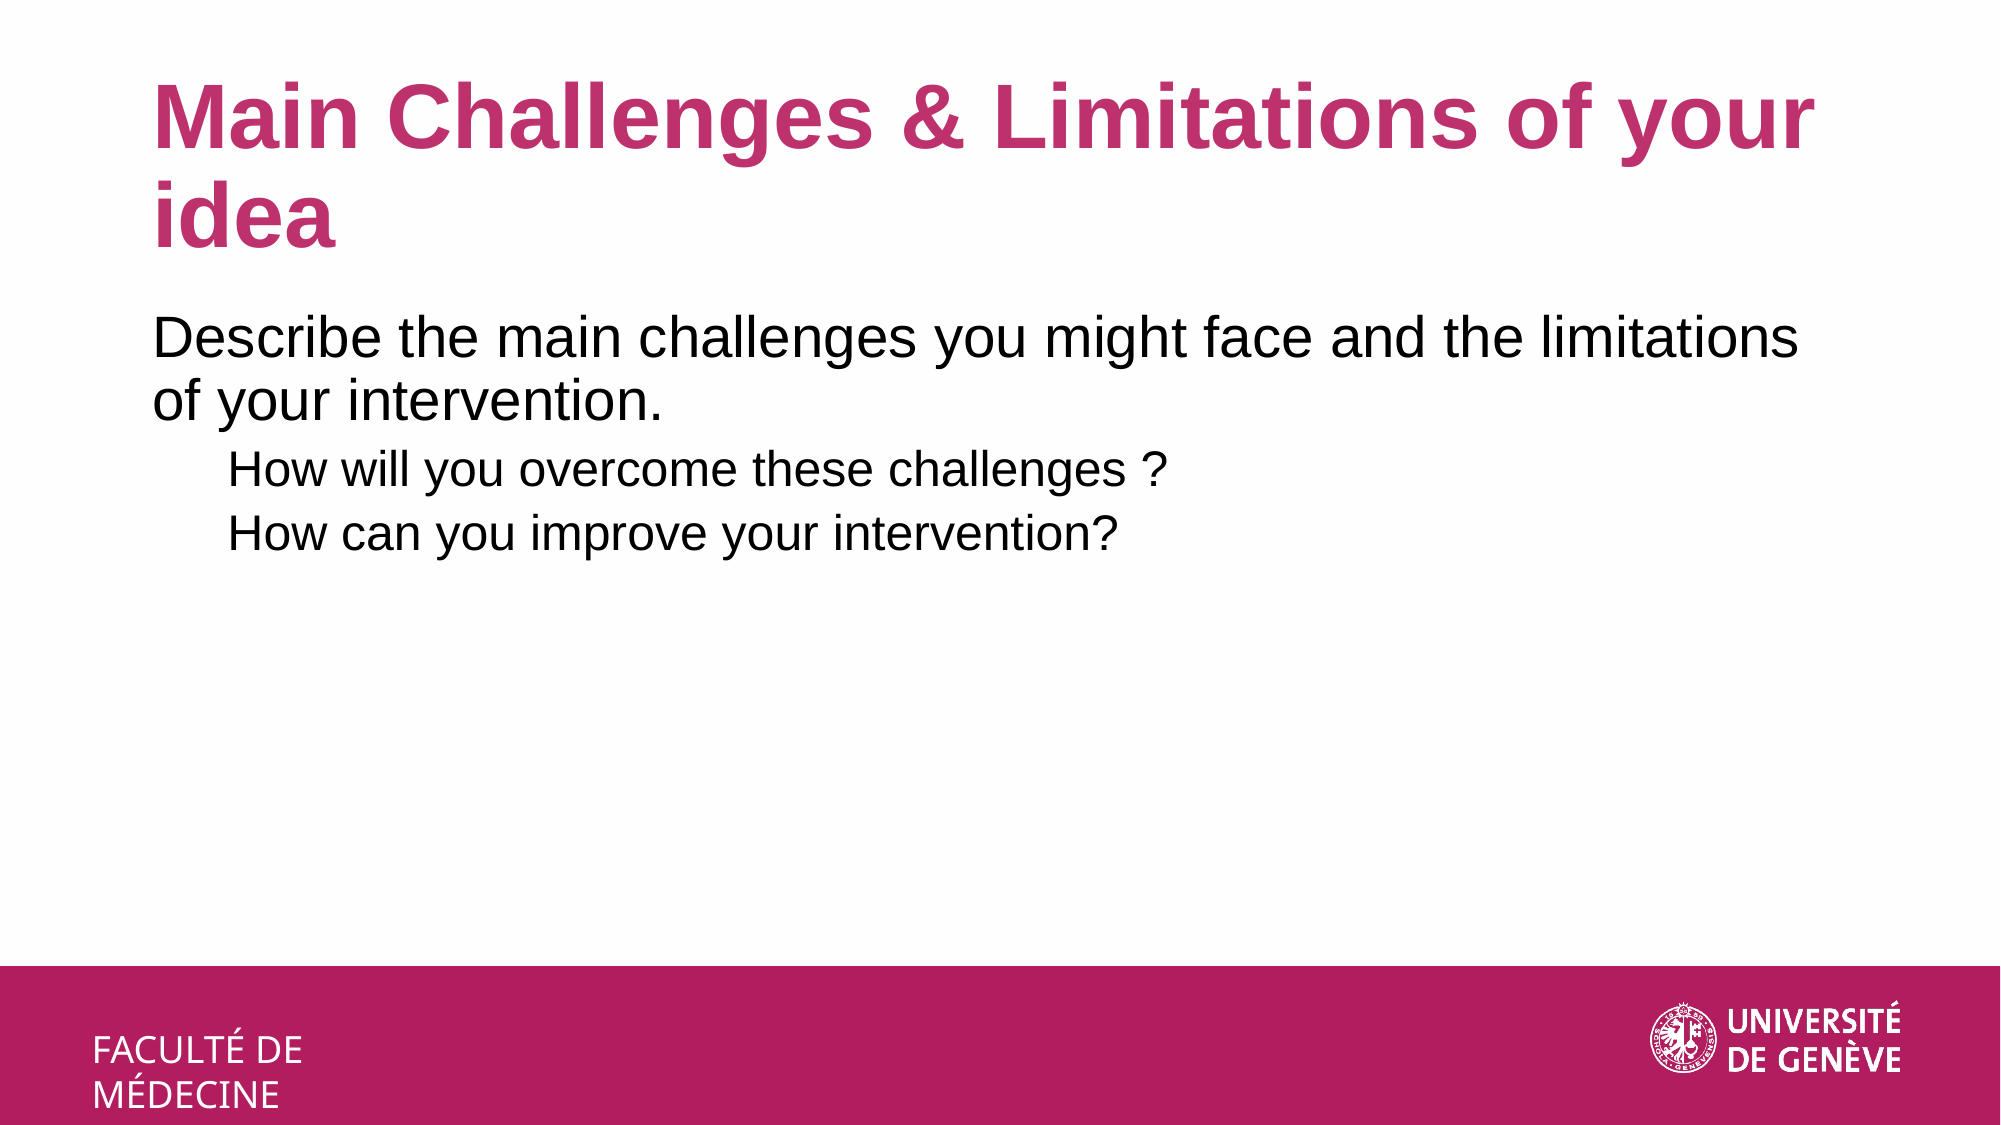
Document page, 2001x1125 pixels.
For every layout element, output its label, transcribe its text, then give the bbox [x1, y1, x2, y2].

picture [0, 0, 2001, 1125]
picture [1650, 1000, 1900, 1073]
list Describe the main challenges you might face and the limitations of your intervention. How will you overcome these challenges ? How can you improve your intervention? [137, 299, 1863, 590]
title Main Challenges & Limitations of your idea [137, 59, 1863, 278]
